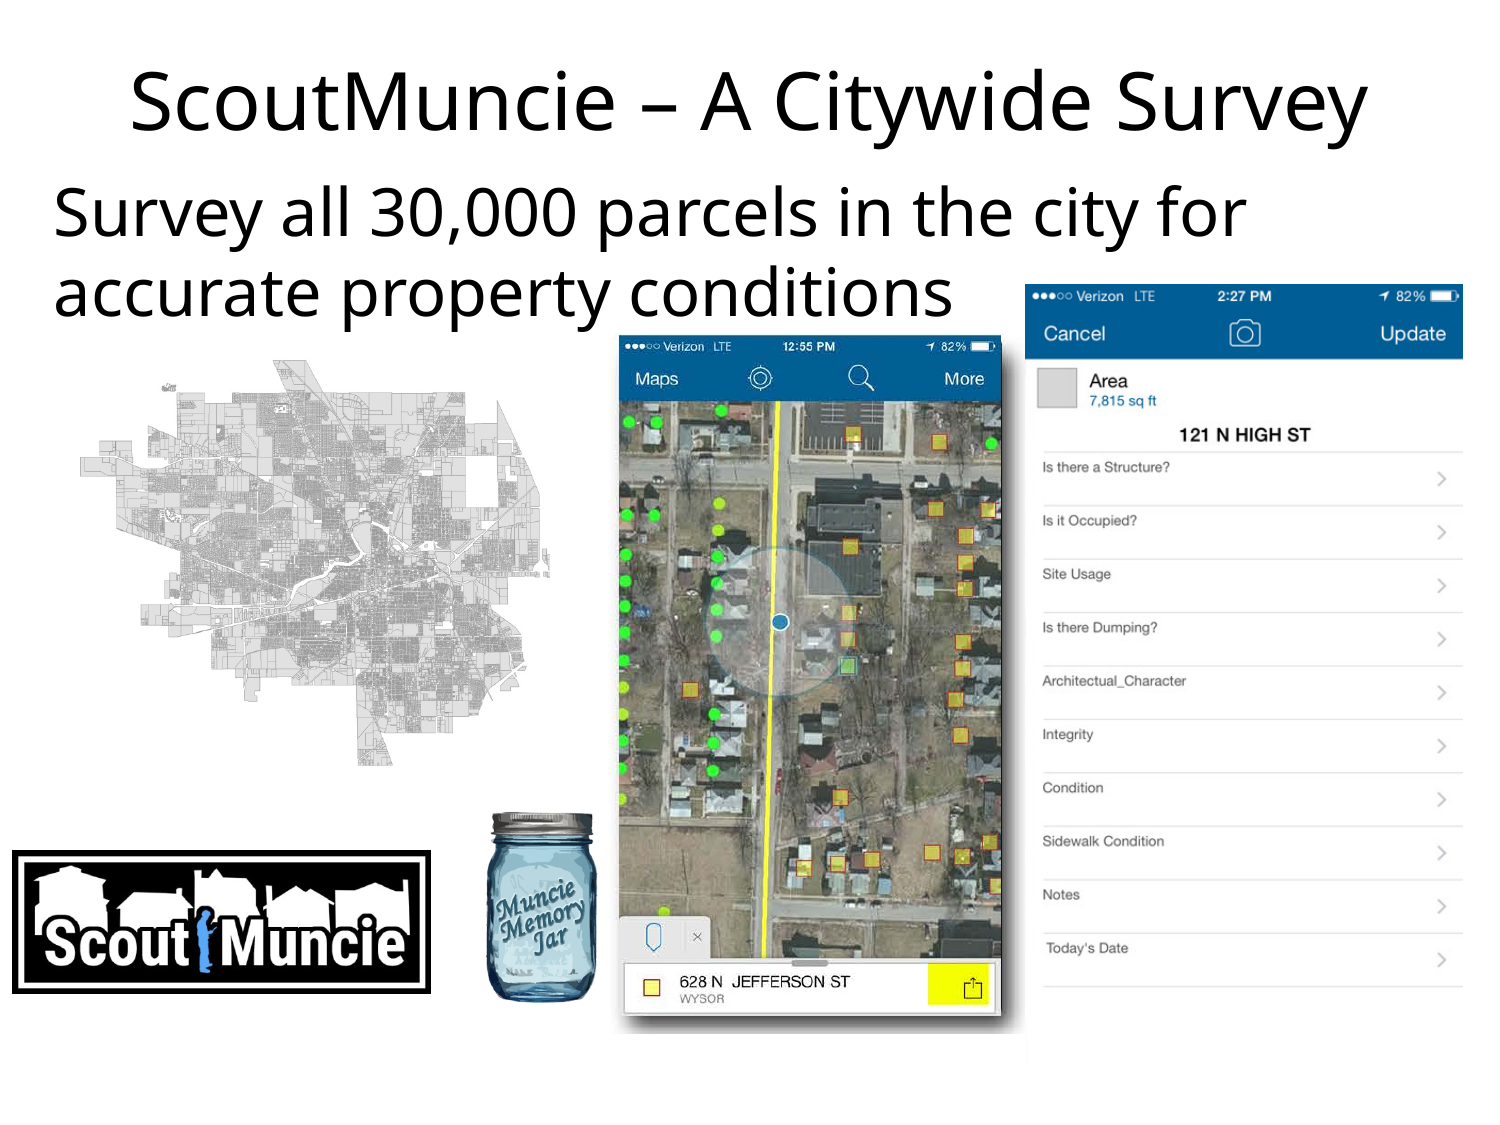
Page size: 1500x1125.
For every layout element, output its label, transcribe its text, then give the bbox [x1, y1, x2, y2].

picture [0, 284, 1463, 1063]
picture [12, 850, 431, 994]
list Survey all 30,000 parcels in the city for accurate property conditions [38, 162, 1389, 338]
title ScoutMuncie – A Citywide Survey [75, 4, 1425, 192]
